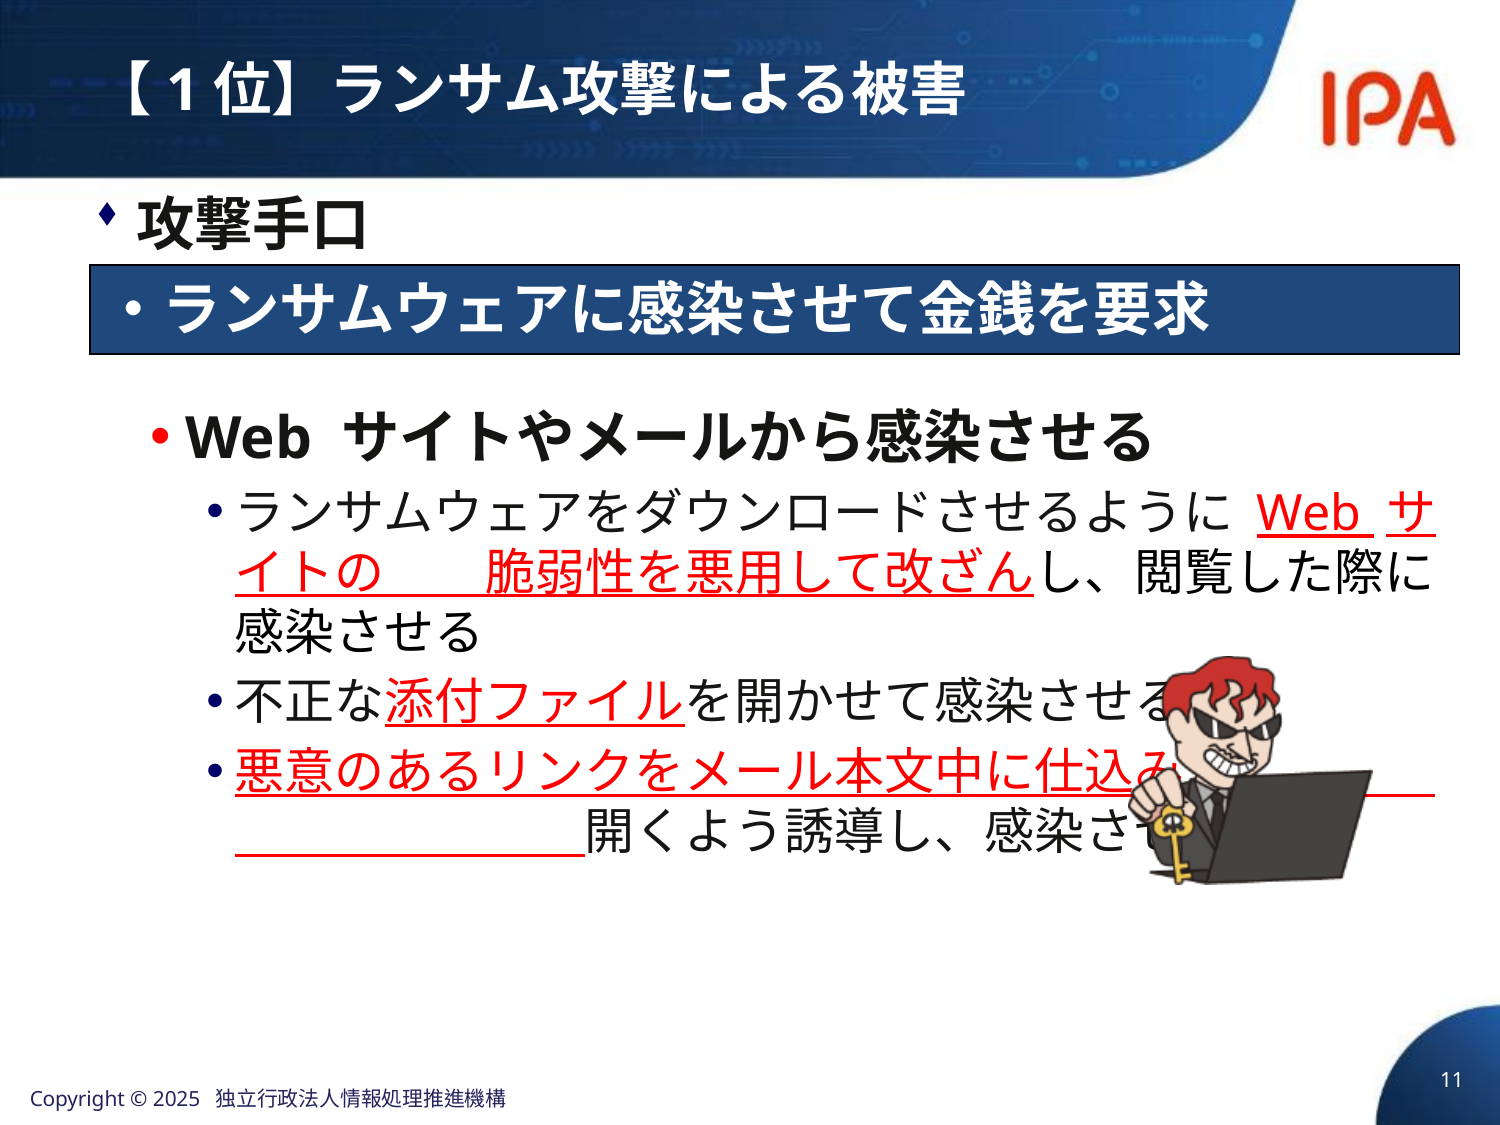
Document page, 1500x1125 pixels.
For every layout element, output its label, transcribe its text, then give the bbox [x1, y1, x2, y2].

list 攻撃手口 Web サイトやメールから感染させる ランサムウェアをダウンロードさせるように Web サイトの 脆弱性を悪用して改ざんし、閲覧した際に感染させる 不正な添付ファイルを開かせて感染させる 悪意のあるリンクをメール本文中に仕込み 開くよう誘導し、感染させる [79, 179, 1479, 1059]
slide_number 11 [1128, 1058, 1480, 1107]
footer Copyright © 2025 独立行政法人情報処理推進機構 [0, 1077, 537, 1125]
text_box ・ランサムウェアに感染させて金銭を要求 [89, 264, 1460, 354]
picture [0, 0, 1500, 1125]
title 【1位】ランサム攻撃による被害 [78, 35, 1297, 130]
